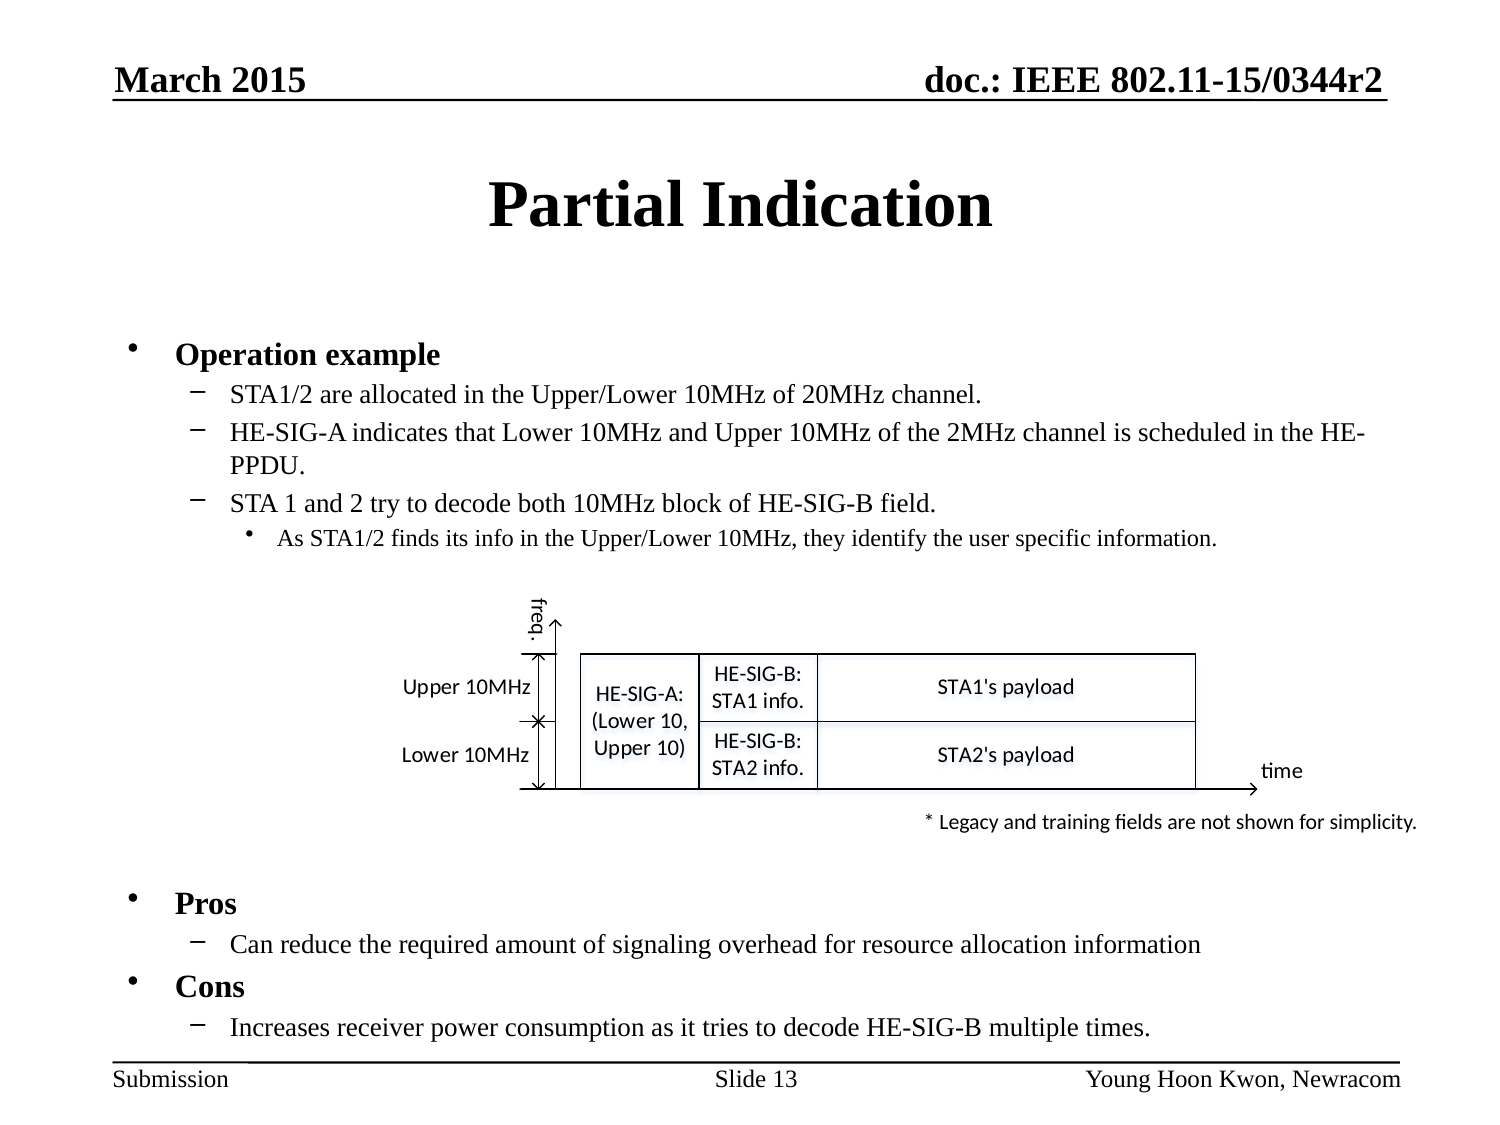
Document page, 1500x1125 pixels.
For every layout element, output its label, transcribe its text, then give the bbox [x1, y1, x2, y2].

footer Young Hoon Kwon, Newracom [1081, 1061, 1402, 1093]
text_box * Legacy and training fields are not shown for simplicity. [1361, 799, 1433, 841]
title Partial Indication [112, 112, 1388, 288]
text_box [349, 549, 1359, 837]
slide_number Slide 13 [712, 1061, 800, 1093]
list Operation example STA1/2 are allocated in the Upper/Lower 10MHz of 20MHz channel. HE-SIG-A indicates that Lower 10MHz and Upper 10MHz of the 2MHz channel is scheduled in the HE-PPDU. STA 1 and 2 try to decode both 10MHz block of HE-SIG-B field. As STA1/2 finds its info in the Upper/Lower 10MHz, they identify the user specific information. Pros Can reduce the required amount of signaling overhead for resource allocation information Cons Increases receiver power consumption as it tries to decode HE-SIG-B multiple times. [112, 324, 1451, 1061]
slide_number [114, 54, 309, 101]
